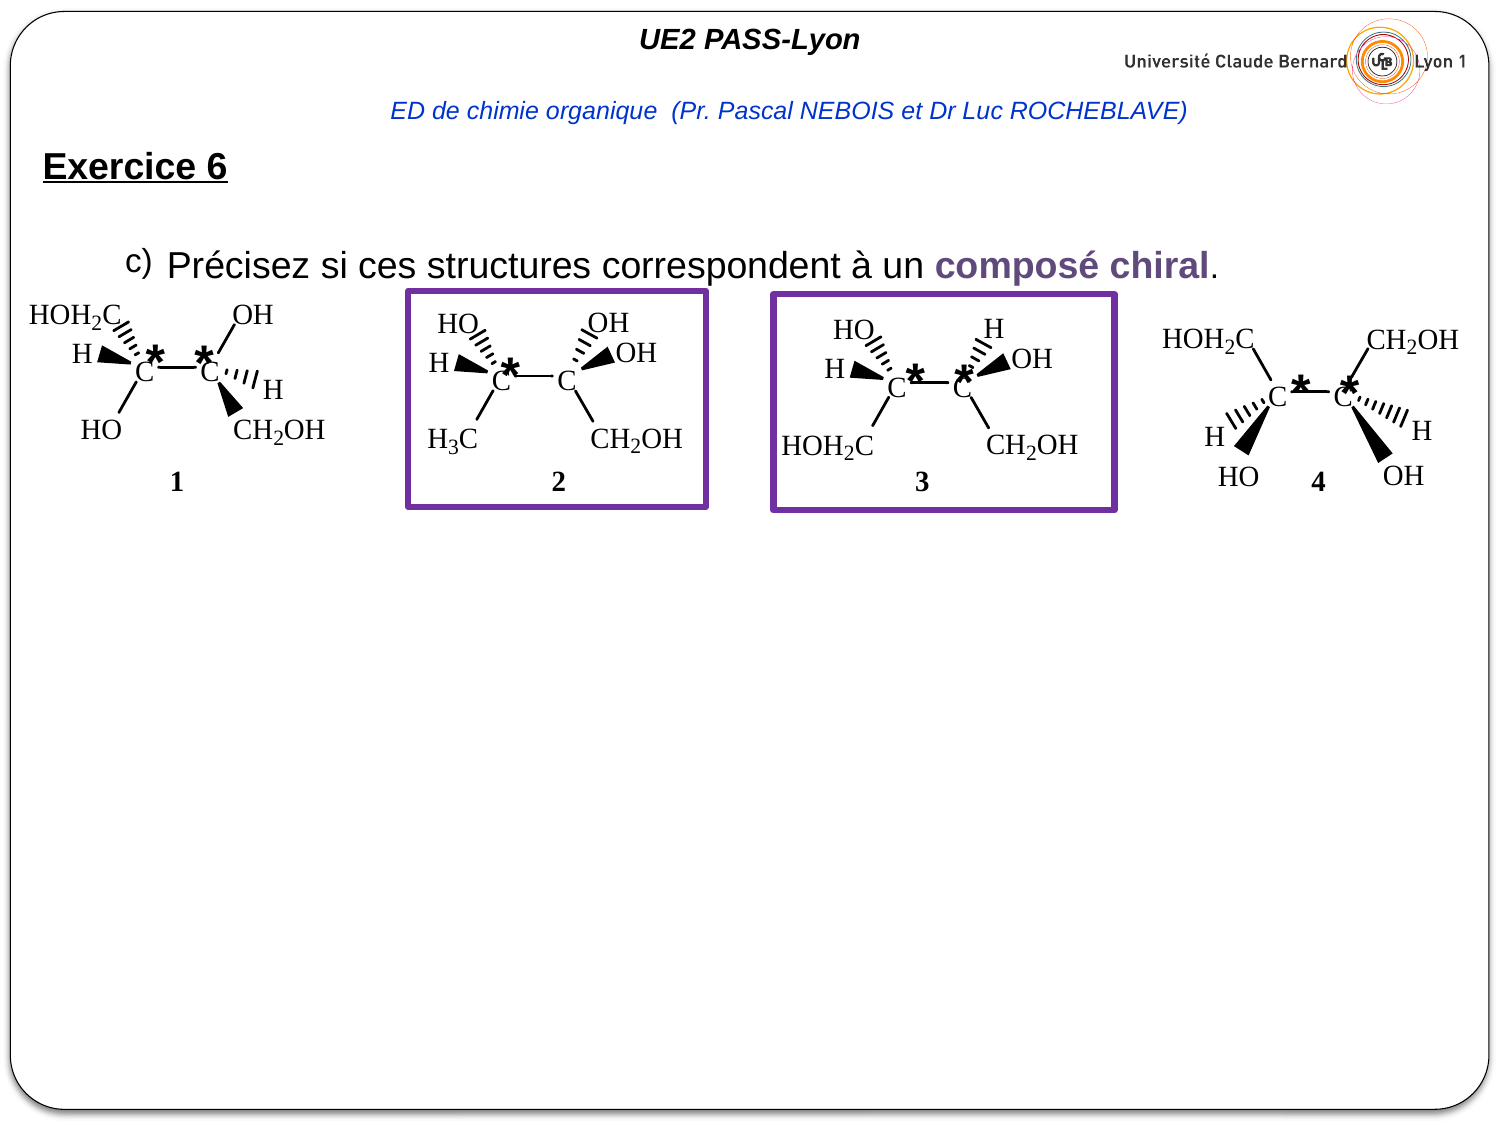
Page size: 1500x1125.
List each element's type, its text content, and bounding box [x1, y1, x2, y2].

text_box ED de chimie organique (Pr. Pascal NEBOIS et Dr Luc ROCHEBLAVE) [375, 86, 1205, 132]
text_box Exercice 6 [27, 134, 243, 194]
text_box c) [110, 231, 168, 287]
text_box Donner le cas échéant les relations d’isomérie existant entre celles-cic) Précisez si ces structures correspondent à un composé chiral. [152, 193, 1285, 293]
text_box [407, 290, 707, 295]
text_box UE2 PASS-Lyon [624, 13, 876, 63]
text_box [23, 297, 1480, 510]
picture [1114, 13, 1480, 106]
